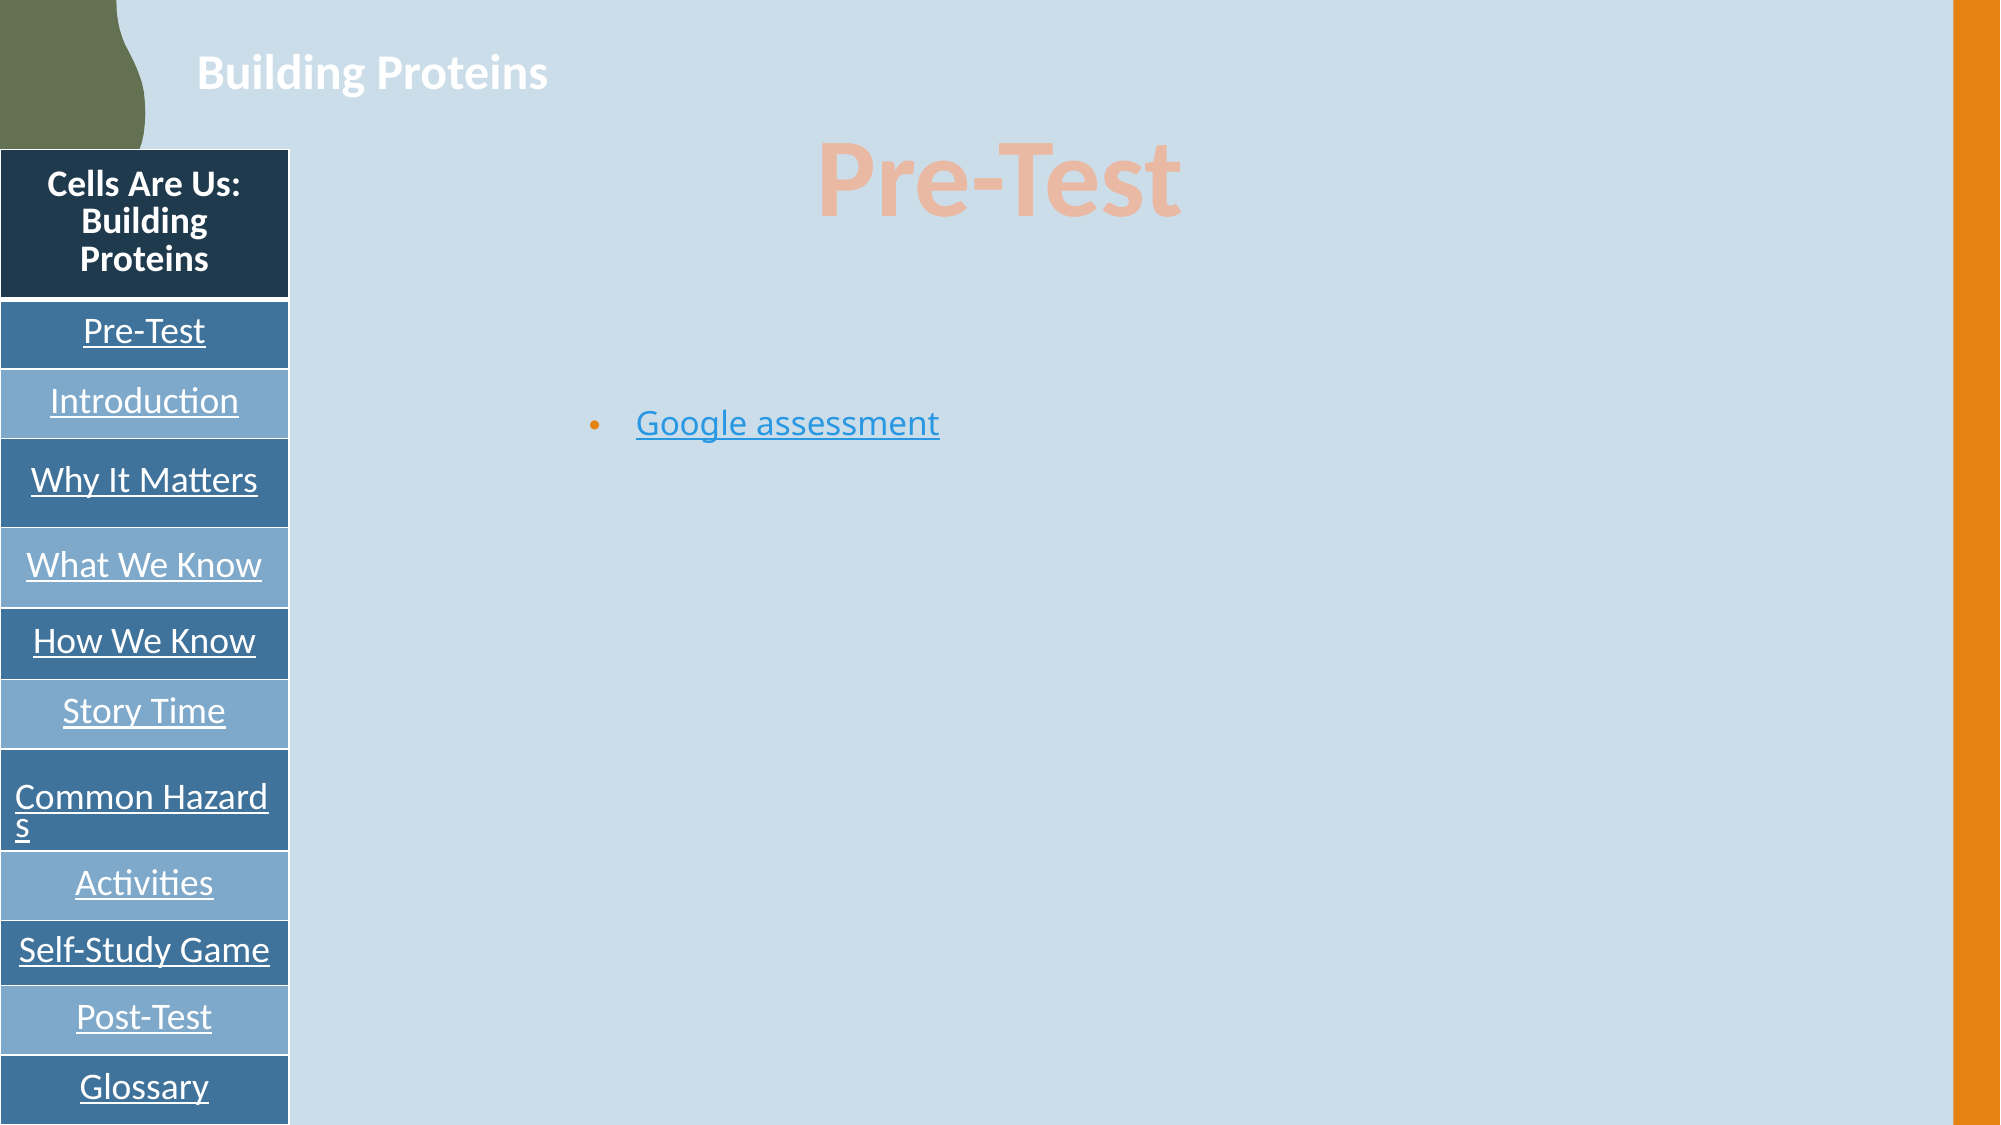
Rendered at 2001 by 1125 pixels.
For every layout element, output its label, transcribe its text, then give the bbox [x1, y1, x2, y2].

table_cell Introduction [1, 353, 288, 421]
text_box Pre-Test [795, 96, 1205, 247]
table_cell Post-Test [1, 970, 288, 1038]
table_cell Story Time [1, 664, 288, 732]
table_cell Common Hazards [1, 733, 288, 834]
table_cell Why It Matters [1, 423, 288, 510]
text_box Google assessment [573, 394, 1699, 455]
table_header Cells Are Us: Building Proteins [1, 150, 288, 280]
table_cell Self-Study Game [1, 905, 288, 968]
table_cell Activities [1, 835, 288, 903]
table_cell Pre-Test [1, 286, 288, 351]
table_cell Glossary [1, 1039, 288, 1107]
table_cell What We Know [1, 512, 288, 590]
table_cell How We Know [1, 592, 288, 662]
text_box Building Proteins [179, 31, 566, 107]
